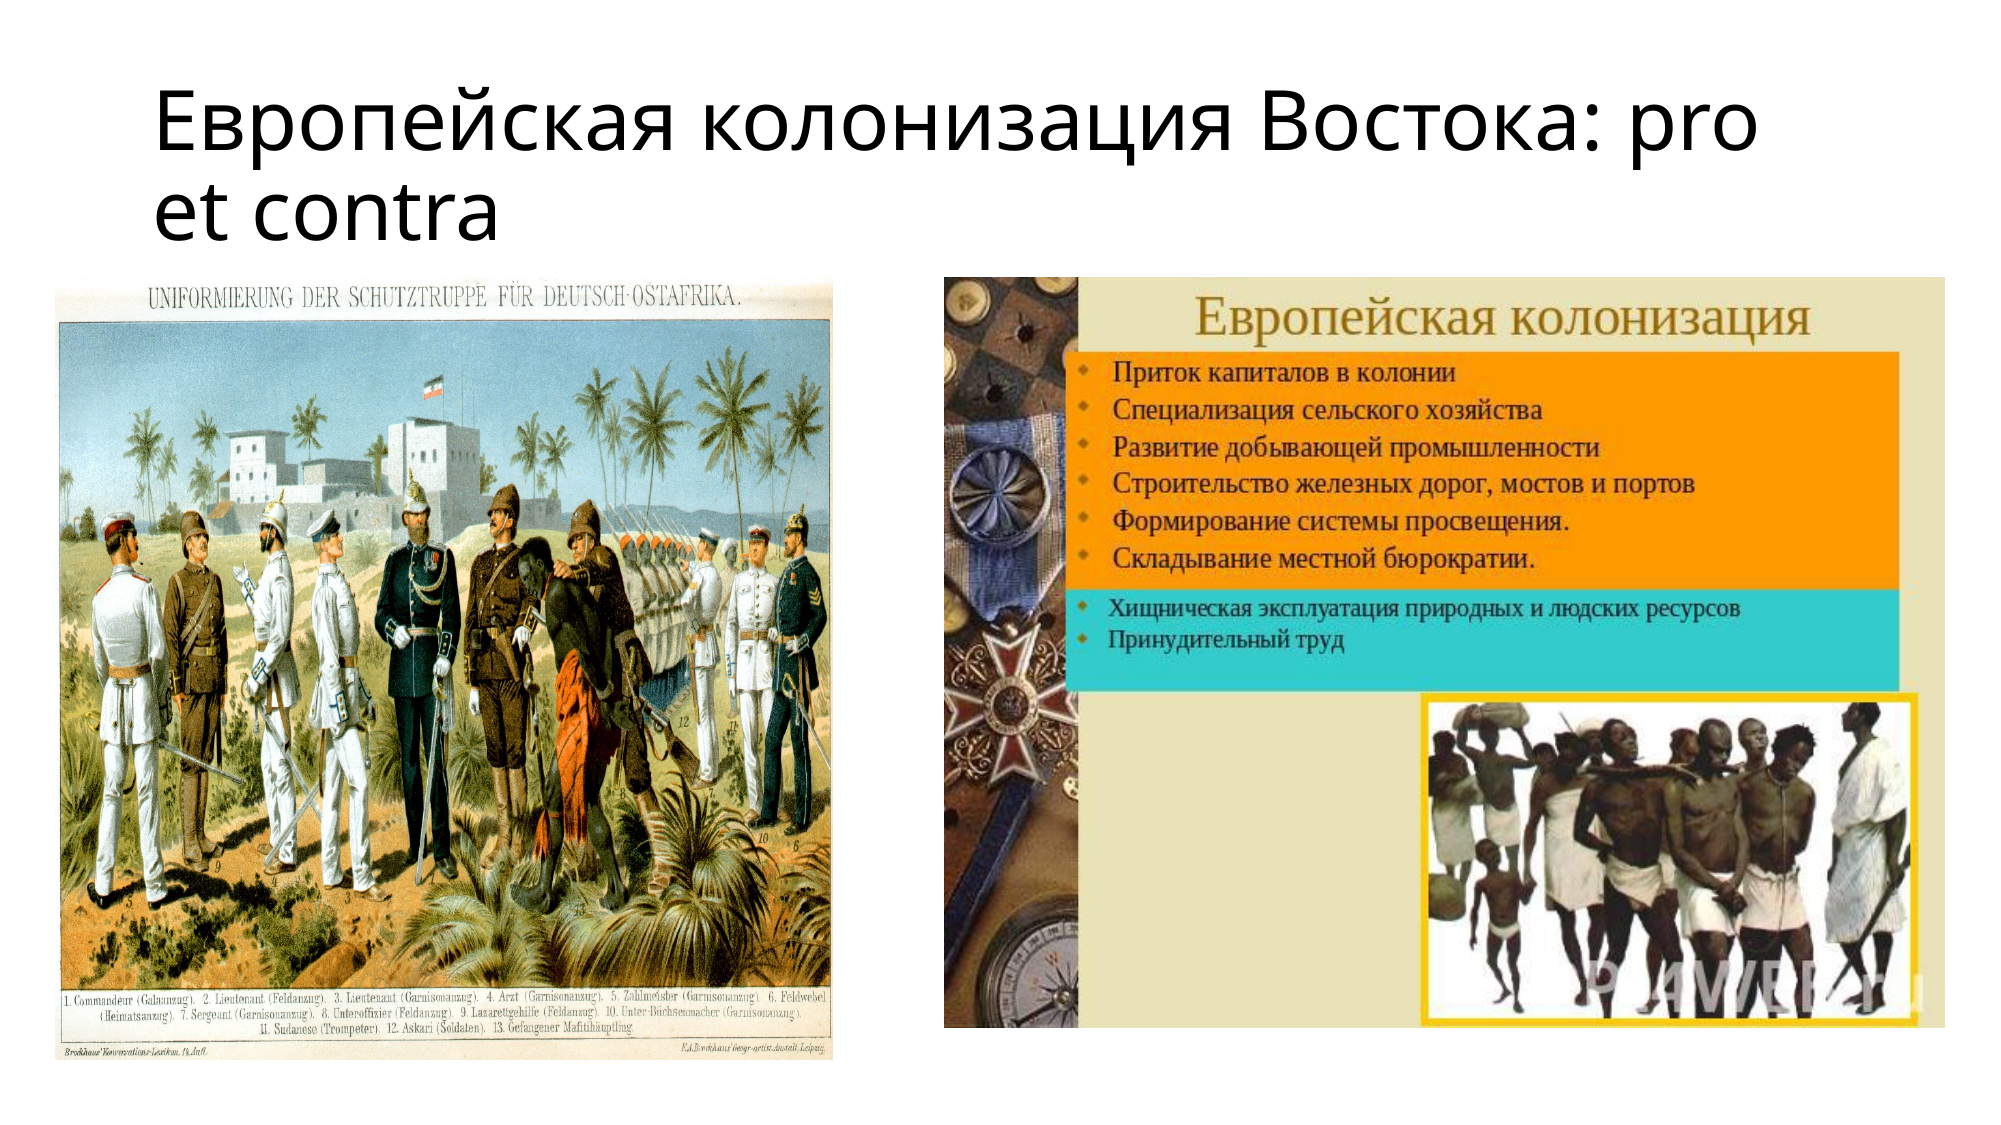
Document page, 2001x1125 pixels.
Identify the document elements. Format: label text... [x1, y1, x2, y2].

title Европейская колонизация Востока: pro et contra [137, 59, 1863, 278]
picture [944, 277, 1945, 1028]
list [55, 277, 833, 1060]
